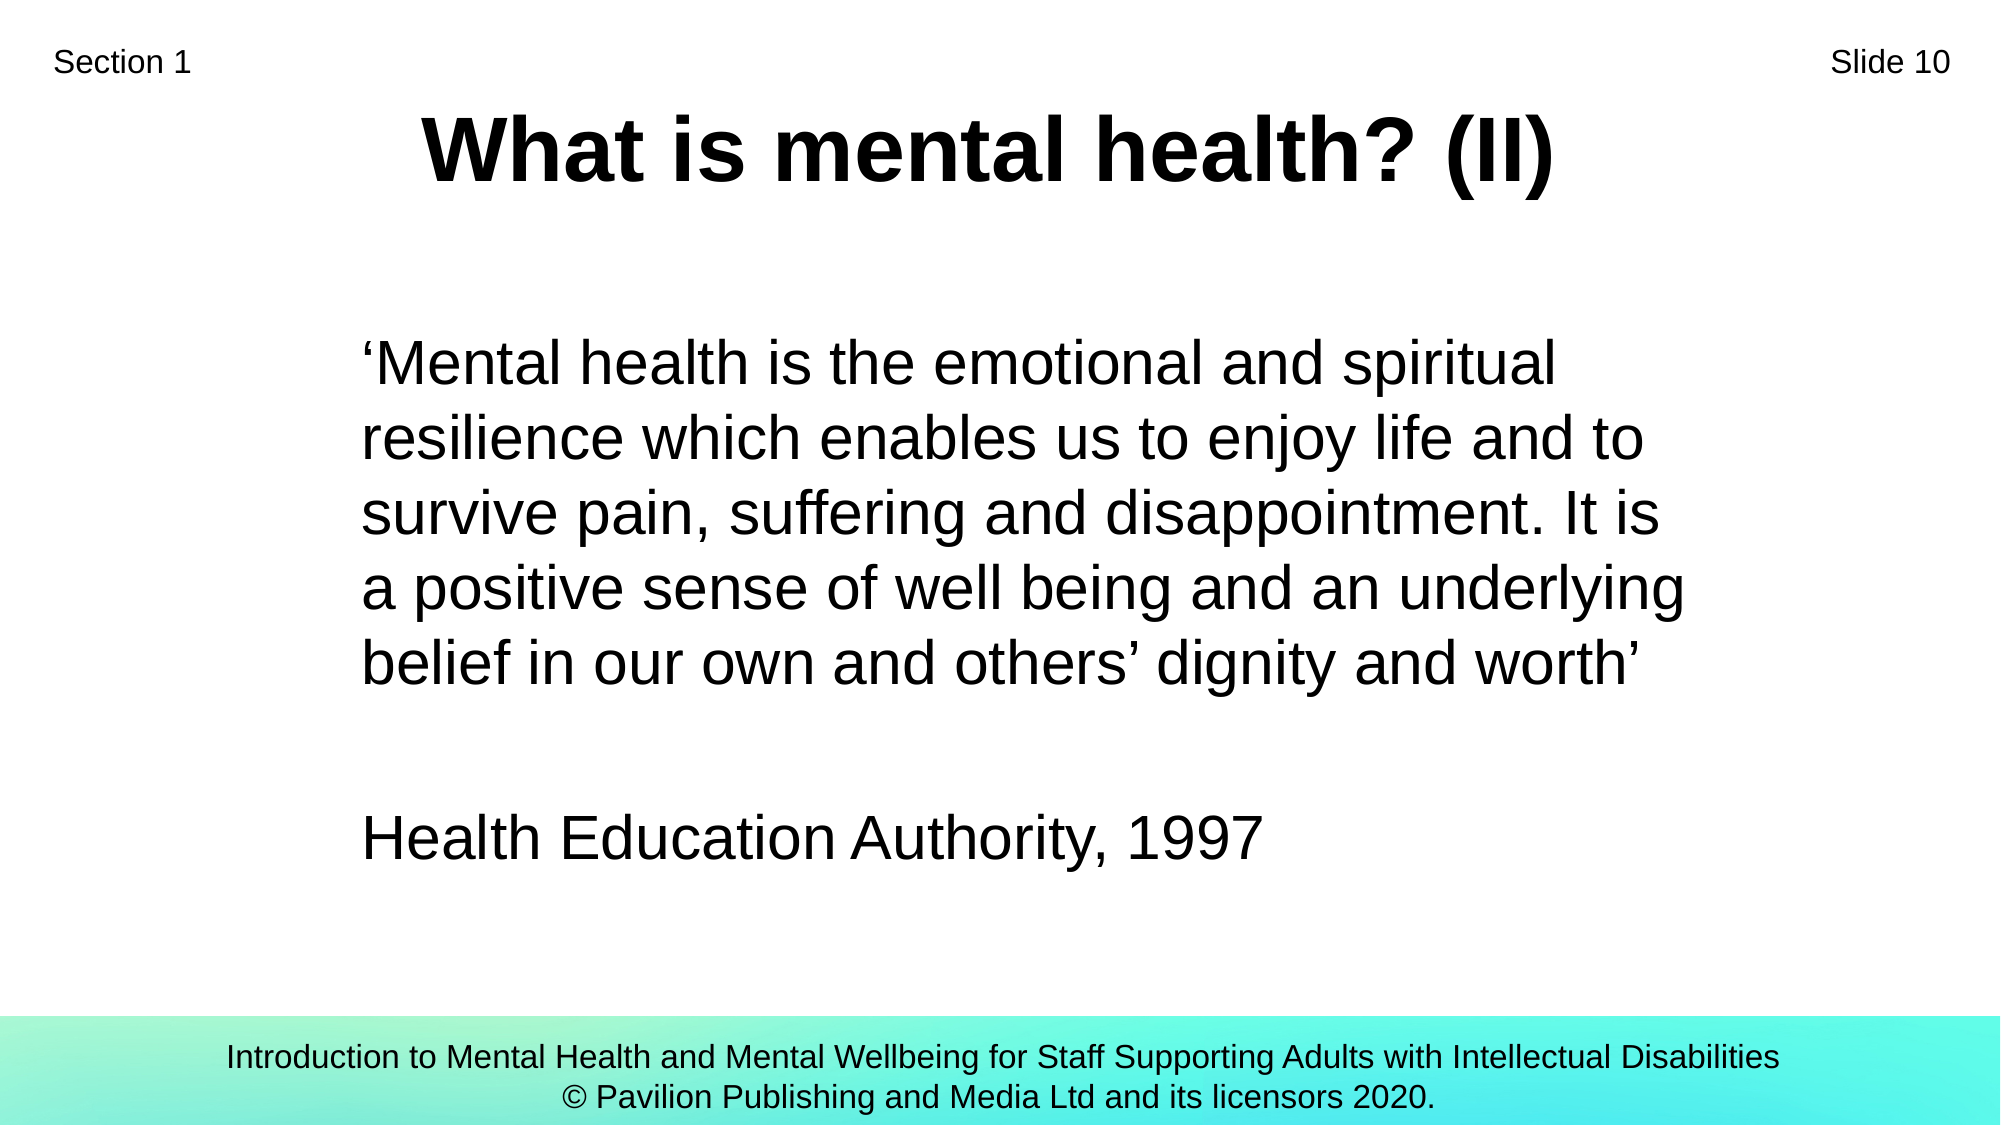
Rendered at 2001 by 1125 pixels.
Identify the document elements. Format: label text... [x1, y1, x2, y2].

picture [1195, 1058, 1205, 1066]
picture [1072, 1059, 1081, 1066]
picture [0, 1016, 2001, 1125]
picture [1692, 1058, 1701, 1066]
picture [664, 1059, 673, 1066]
picture [523, 1059, 532, 1066]
picture [1308, 1058, 1317, 1066]
list ‘Mental health is the emotional and spiritual resilience which enables us to enjoy life and to survive pain, suffering and disappointment. It is a positive sense of well being and an underlying belief in our own and others’ dignity and worth’ Health Education Authority, 1997 [346, 315, 1711, 1058]
picture [965, 1058, 974, 1066]
picture [601, 1059, 610, 1066]
picture [701, 1058, 710, 1066]
text_box Slide 10 [1498, 33, 1966, 93]
picture [1002, 1058, 1012, 1066]
picture [422, 1058, 432, 1066]
picture [367, 1058, 377, 1066]
picture [1327, 1058, 1335, 1066]
picture [1260, 1058, 1269, 1066]
picture [1672, 1059, 1681, 1066]
picture [1589, 1059, 1598, 1066]
picture [1141, 1058, 1149, 1066]
picture [1572, 1058, 1580, 1066]
text_box Section 1 [38, 33, 313, 88]
picture [803, 1059, 812, 1066]
picture [1178, 1058, 1187, 1066]
picture [1159, 1058, 1168, 1066]
picture [1626, 1058, 1639, 1066]
picture [903, 1058, 912, 1066]
title What is mental health? (II) [89, 50, 1890, 239]
